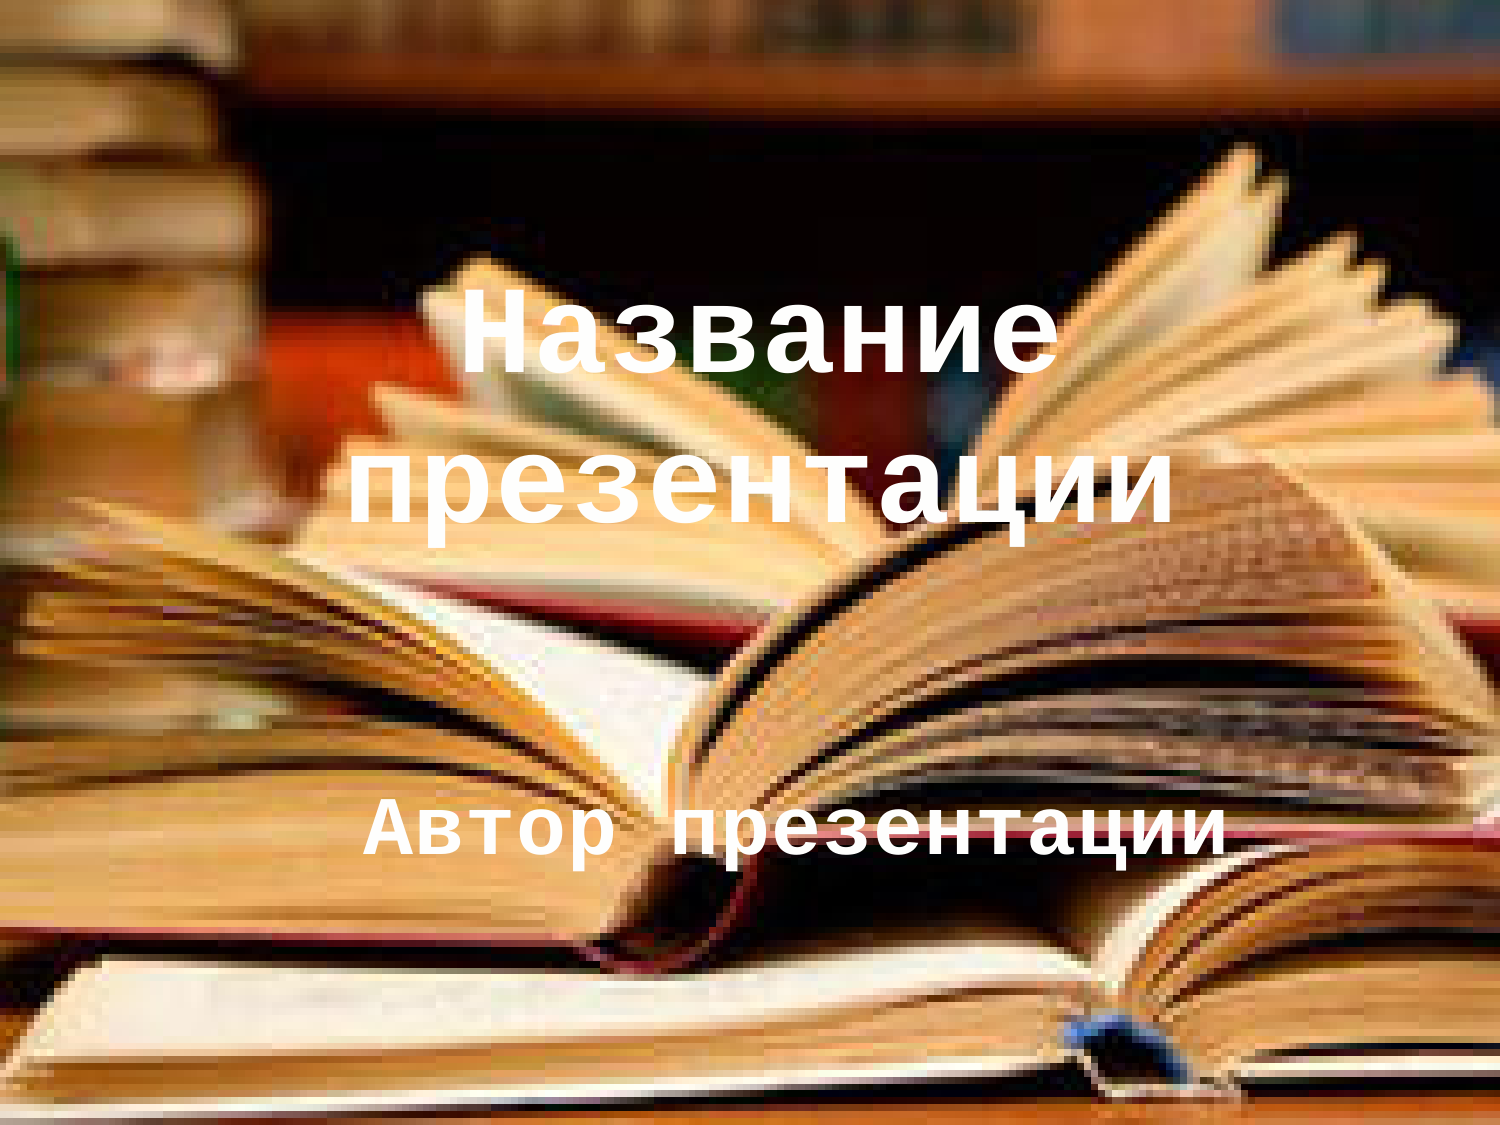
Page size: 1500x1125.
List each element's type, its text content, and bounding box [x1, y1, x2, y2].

picture [0, 0, 1500, 1125]
title Название презентации [159, 137, 1365, 657]
subtitle Автор презентации [218, 763, 1376, 988]
